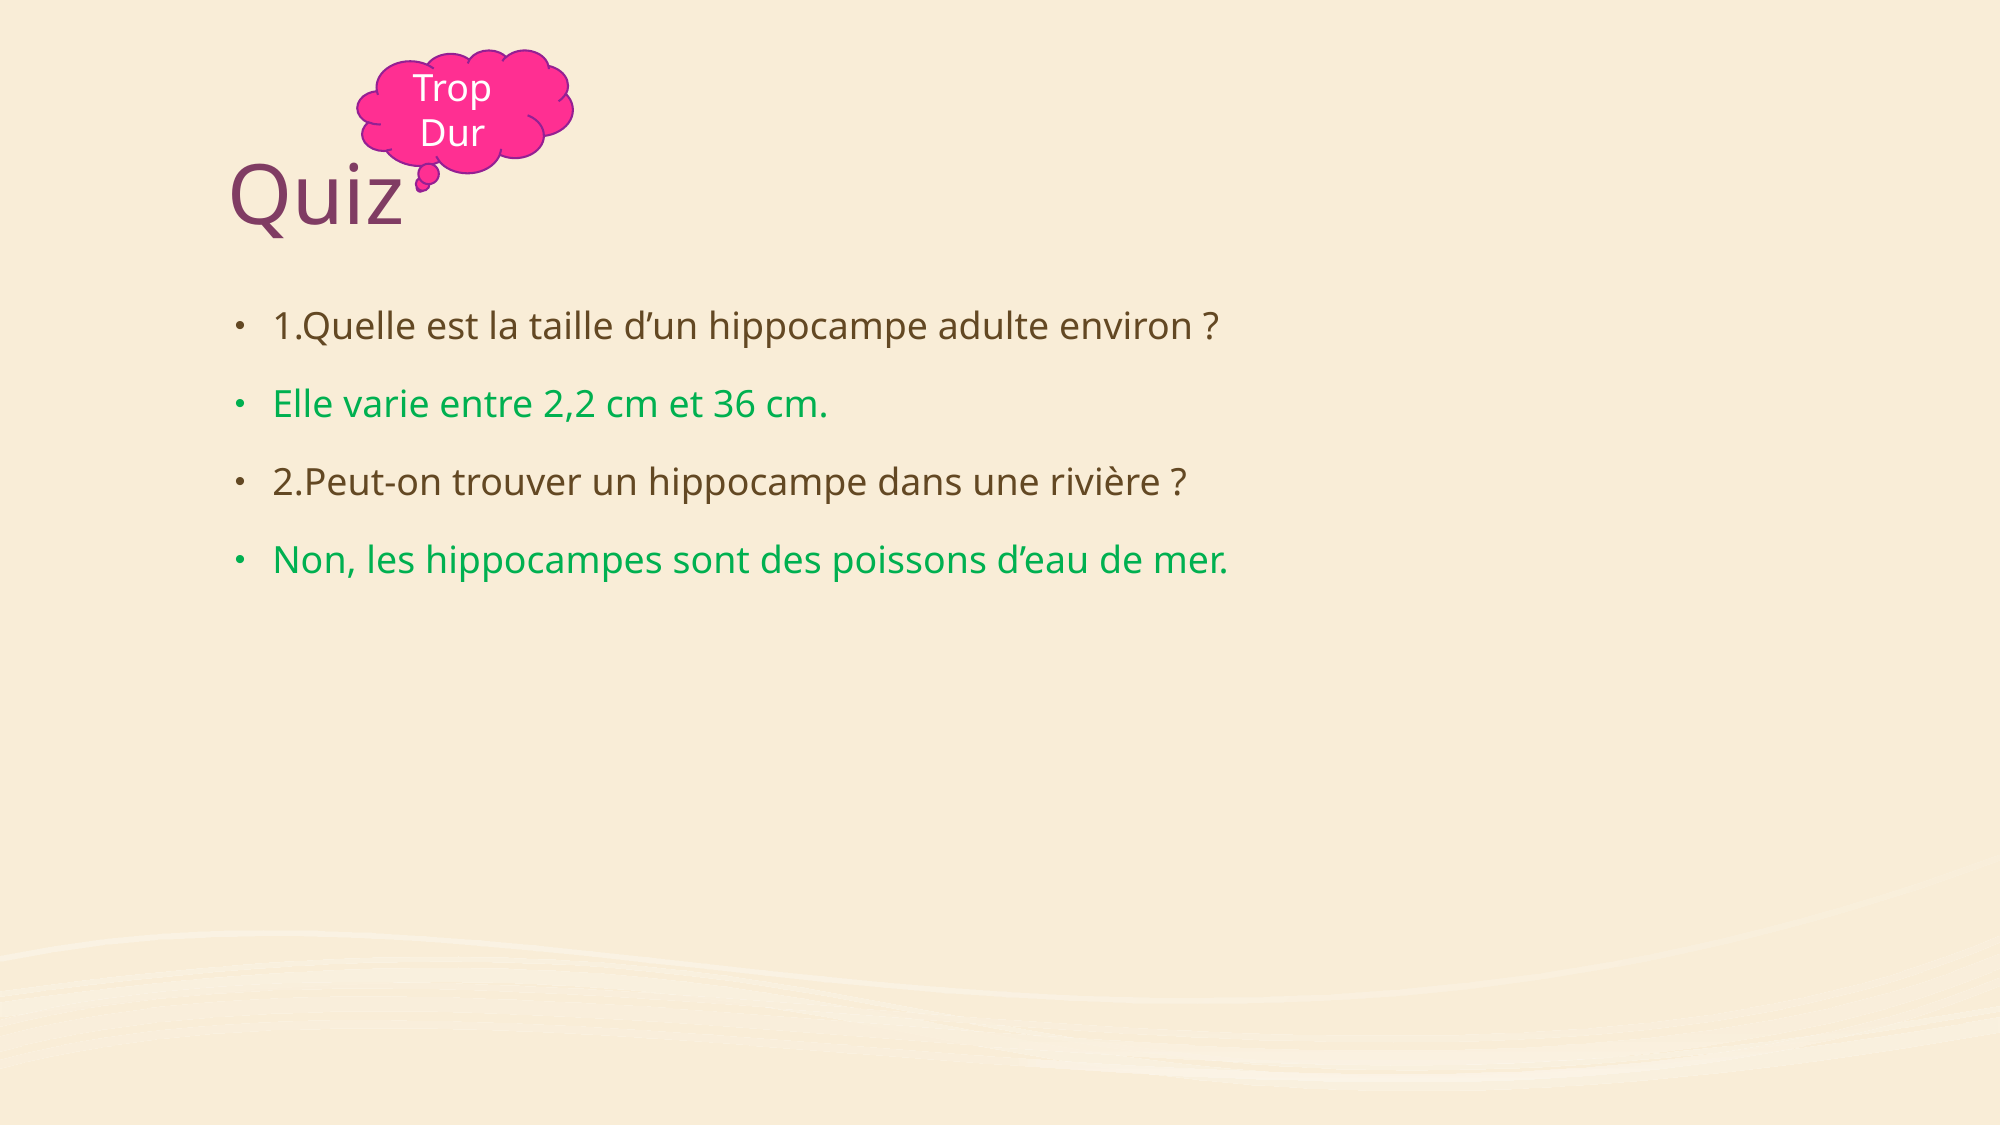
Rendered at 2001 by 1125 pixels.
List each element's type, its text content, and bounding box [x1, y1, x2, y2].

text_box Trop Dur [356, 49, 574, 193]
list 1.Quelle est la taille d’un hippocampe adulte environ ? Elle varie entre 2,2 cm et 36 cm. 2.Peut-on trouver un hippocampe dans une rivière ? Non, les hippocampes sont des poissons d’eau de mer. [212, 299, 1892, 1075]
title Quiz [212, 50, 1788, 250]
